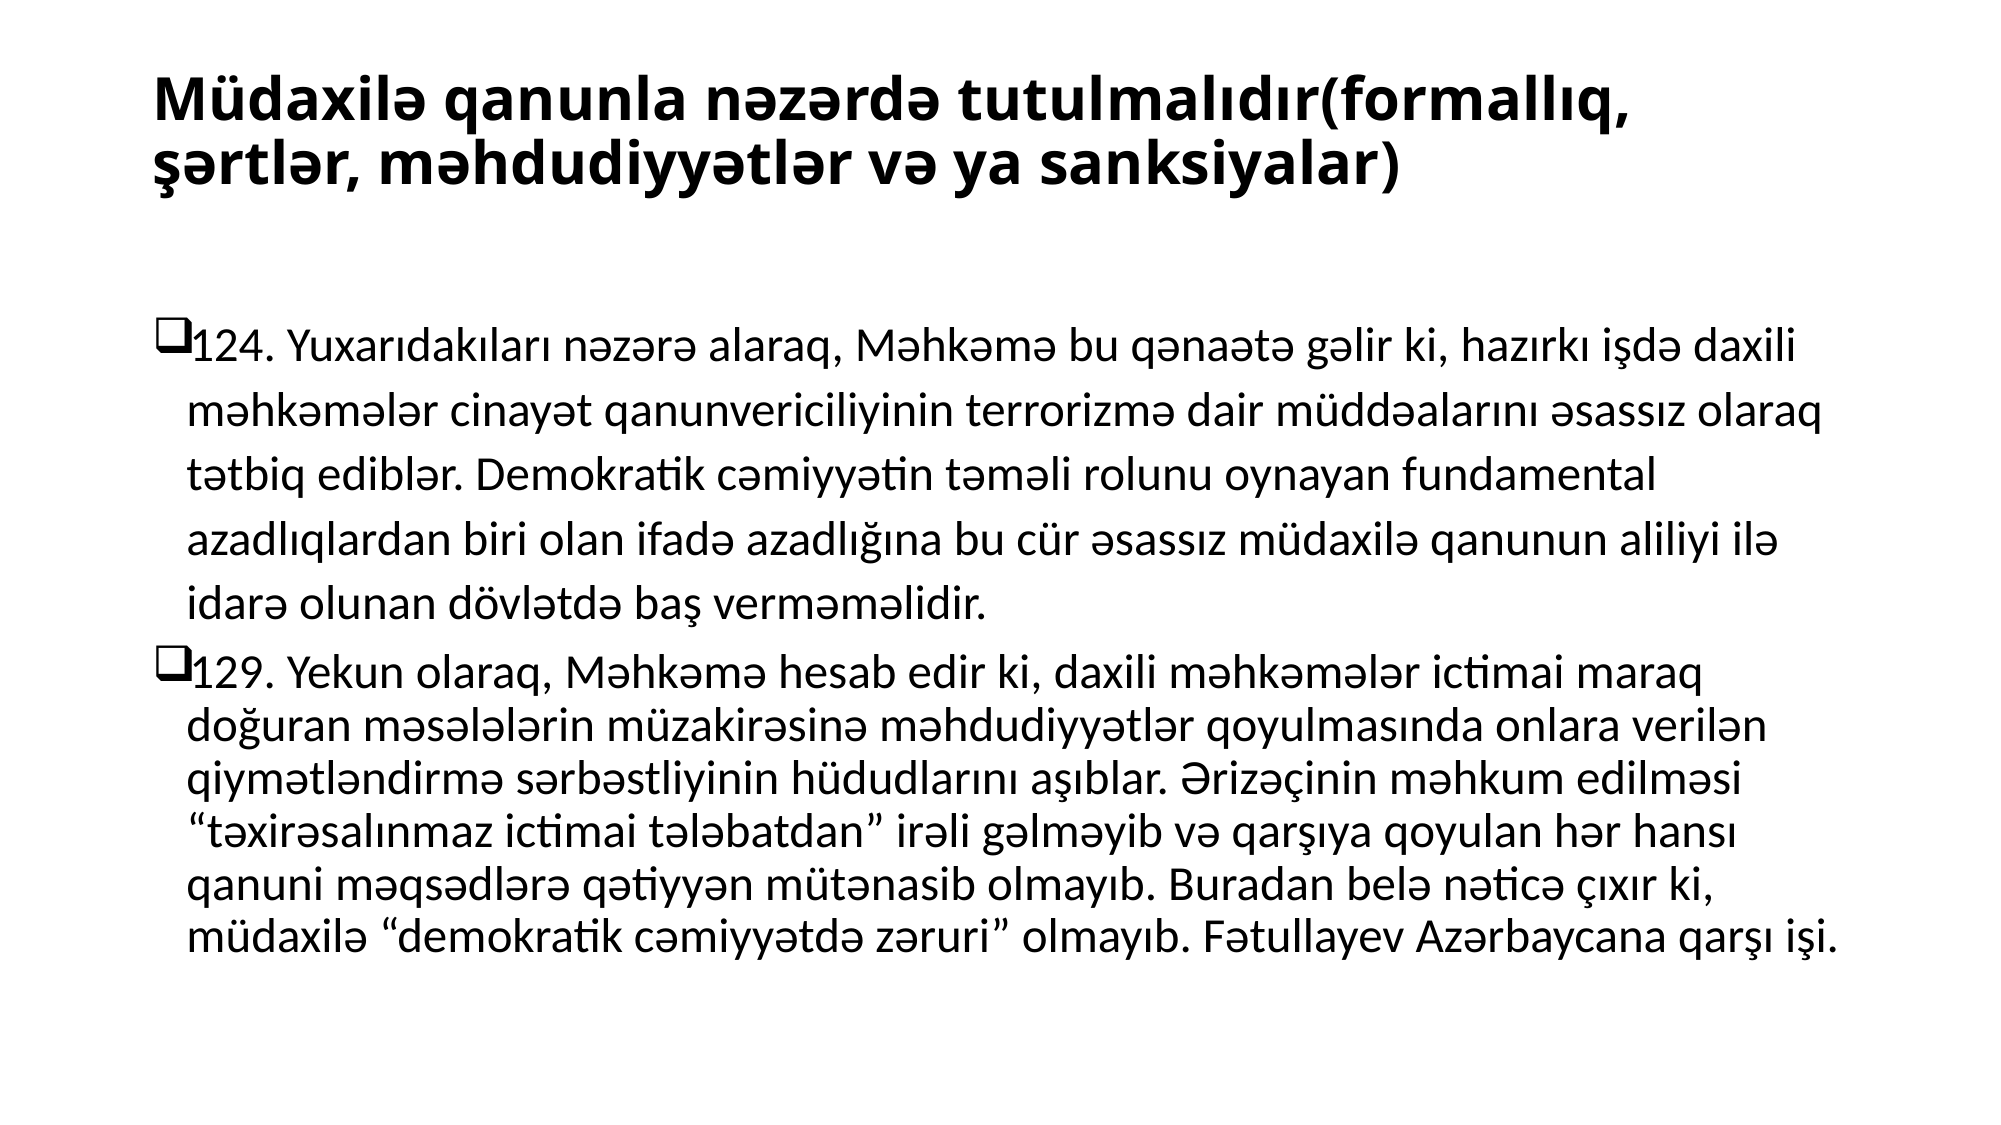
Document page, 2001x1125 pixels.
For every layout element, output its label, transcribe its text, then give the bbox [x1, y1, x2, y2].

title Müdaxilə qanunla nəzərdə tutulmalıdır(formallıq, şərtlər, məhdudiyyətlər və ya sanksiyalar) [137, 59, 1863, 278]
list 124. Yuxarıdakıları nəzərə alaraq, Məhkəmə bu qənaətə gəlir ki, hazırkı işdə daxili məhkəmələr cinayət qanunvericiliyinin terrorizmə dair müddəalarını əsassız olaraq tətbiq ediblər. Demokratik cəmiyyətin təməli rolunu oynayan fundamental azadlıqlardan biri olan ifadə azadlığına bu cür əsassız müdaxilə qanunun aliliyi ilə idarə olunan dövlətdə baş verməməlidir. 129. Yekun olaraq, Məhkəmə hesab edir ki, daxili məhkəmələr ictimai maraq doğuran məsələlərin müzakirəsinə məhdudiyyətlər qoyulmasında onlara verilən qiymətləndirmə sərbəstliyinin hüdudlarını aşıblar. Ərizəçinin məhkum edilməsi “təxirəsalınmaz ictimai tələbatdan” irəli gəlməyib və qarşıya qoyulan hər hansı qanuni məqsədlərə qətiyyən mütənasib olmayıb. Buradan belə nəticə çıxır ki, müdaxilə “demokratik cəmiyyətdə zəruri” olmayıb. Fətullayev Azərbaycana qarşı işi. [137, 299, 1863, 1014]
